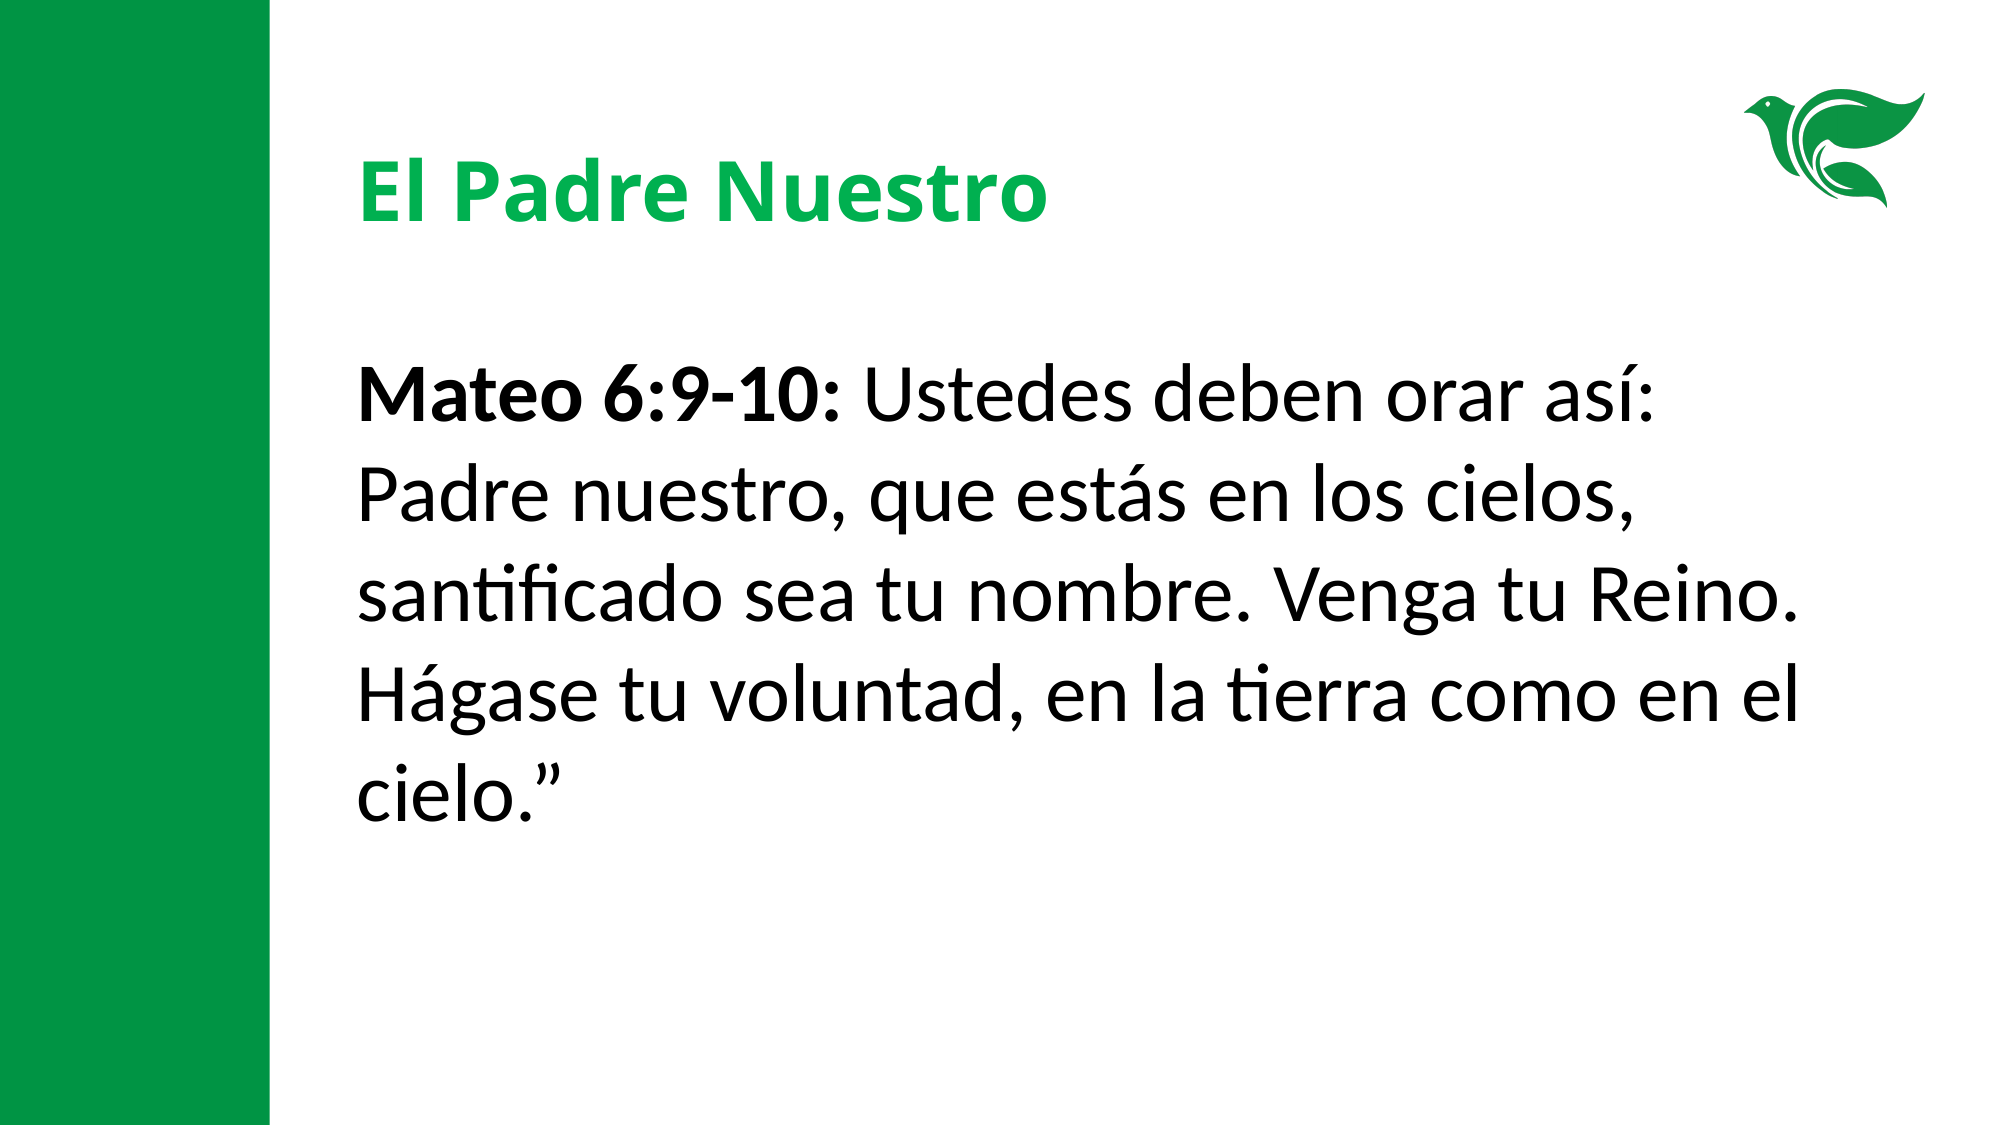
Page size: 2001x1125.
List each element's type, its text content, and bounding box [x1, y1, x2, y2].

picture [1722, 47, 1953, 240]
text_box [0, 0, 270, 1125]
text_box El Padre Nuestro Mateo 6:9-10: Ustedes deben orar así: Padre nuestro, que estás en los cielos, santificado sea tu nombre. Venga tu Reino. Hágase tu voluntad, en la tierra como en el cielo.” [341, 130, 1834, 946]
